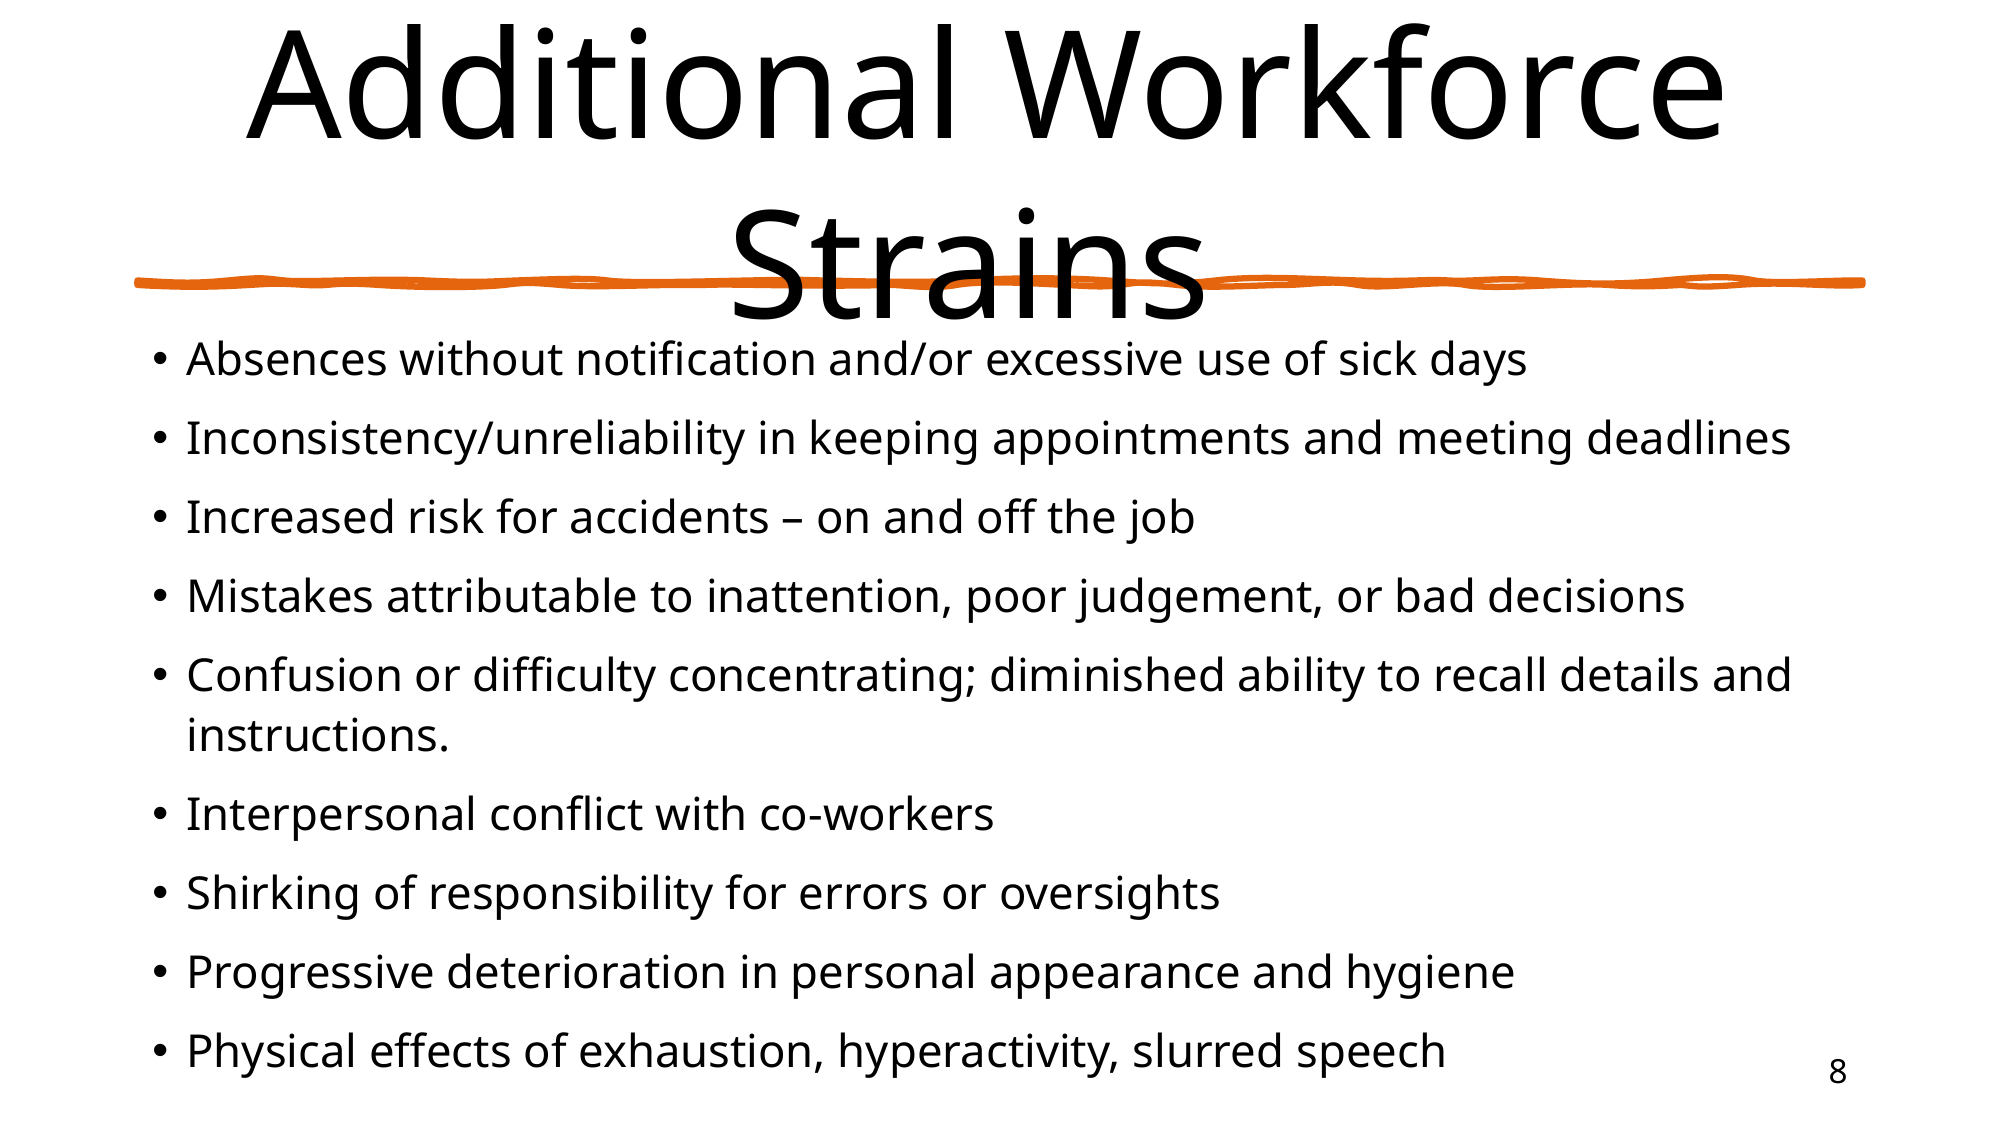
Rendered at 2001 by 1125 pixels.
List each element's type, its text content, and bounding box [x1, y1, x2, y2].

slide_number 8 [1412, 1042, 1863, 1103]
title Additional Workforce Strains [126, 59, 1851, 278]
list Absences without notification and/or excessive use of sick days Inconsistency/unreliability in keeping appointments and meeting deadlines Increased risk for accidents – on and off the job Mistakes attributable to inattention, poor judgement, or bad decisions Confusion or difficulty concentrating; diminished ability to recall details and instructions. Interpersonal conflict with co-workers Shirking of responsibility for errors or oversights Progressive deterioration in personal appearance and hygiene Physical effects of exhaustion, hyperactivity, slurred speech [137, 317, 1863, 1085]
